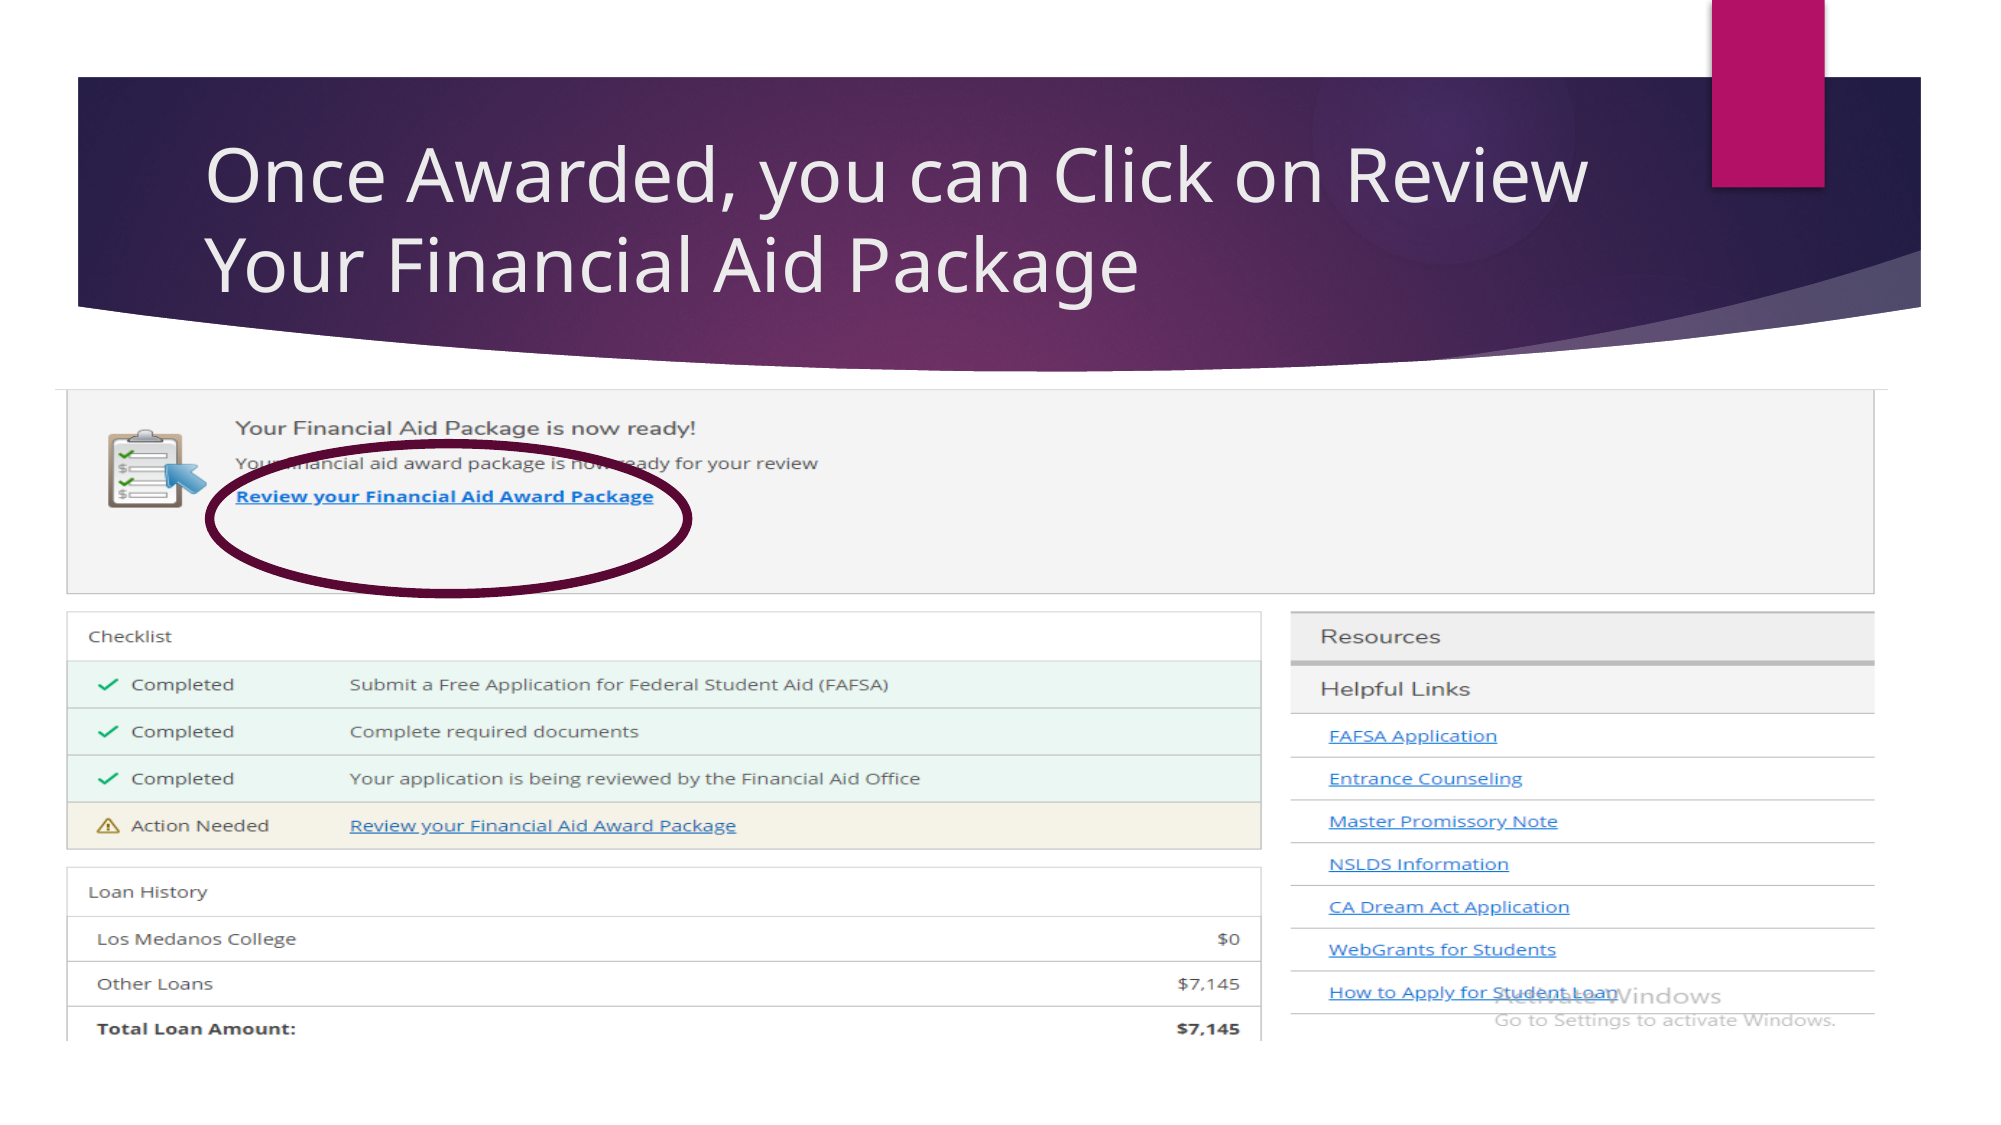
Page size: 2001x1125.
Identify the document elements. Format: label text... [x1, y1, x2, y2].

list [55, 389, 1888, 1041]
title Once Awarded, you can Click on Review Your Financial Aid Package [189, 159, 1627, 276]
